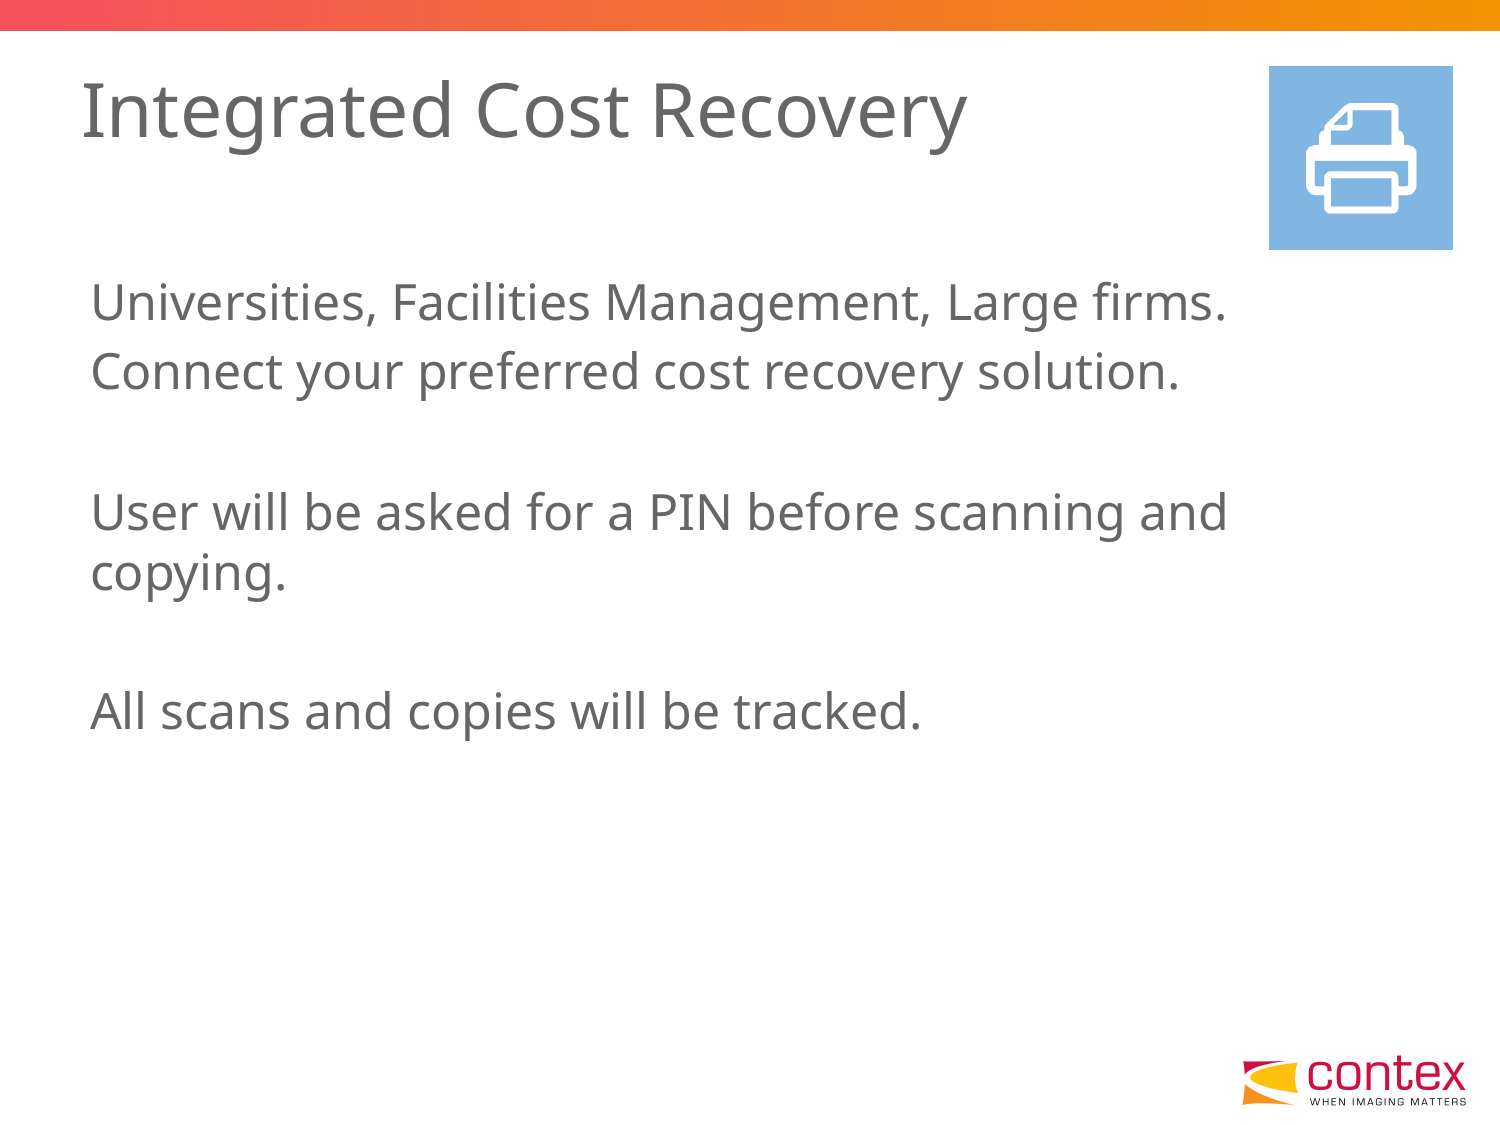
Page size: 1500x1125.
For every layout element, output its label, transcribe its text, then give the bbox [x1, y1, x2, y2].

title Integrated Cost Recovery [66, 59, 1417, 156]
picture [1269, 66, 1453, 250]
list Universities, Facilities Management, Large firms. Connect your preferred cost recovery solution. User will be asked for a PIN before scanning and copying. All scans and copies will be tracked. [75, 262, 1425, 1005]
picture [1222, 1040, 1498, 1125]
